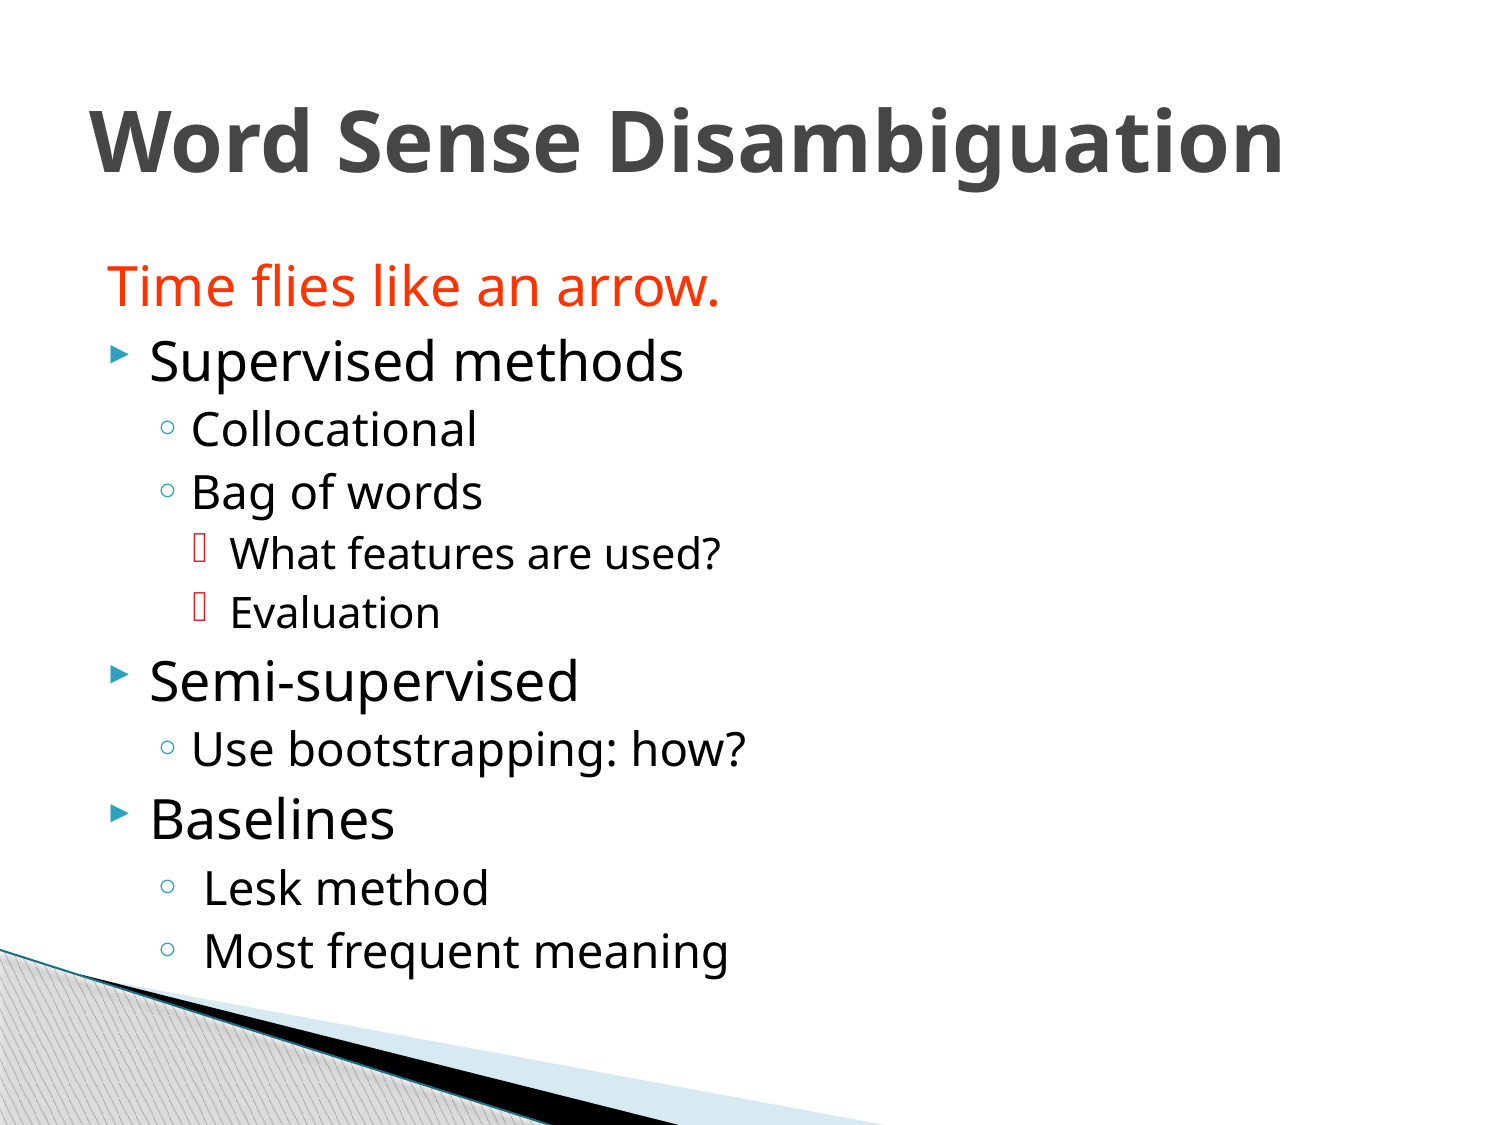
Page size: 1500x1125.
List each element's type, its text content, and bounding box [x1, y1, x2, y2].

list Time flies like an arrow. Supervised methods Collocational Bag of words What features are used? Evaluation Semi-supervised Use bootstrapping: how? Baselines Lesk method Most frequent meaning [75, 243, 1425, 986]
title Word Sense Disambiguation [75, 45, 1425, 233]
